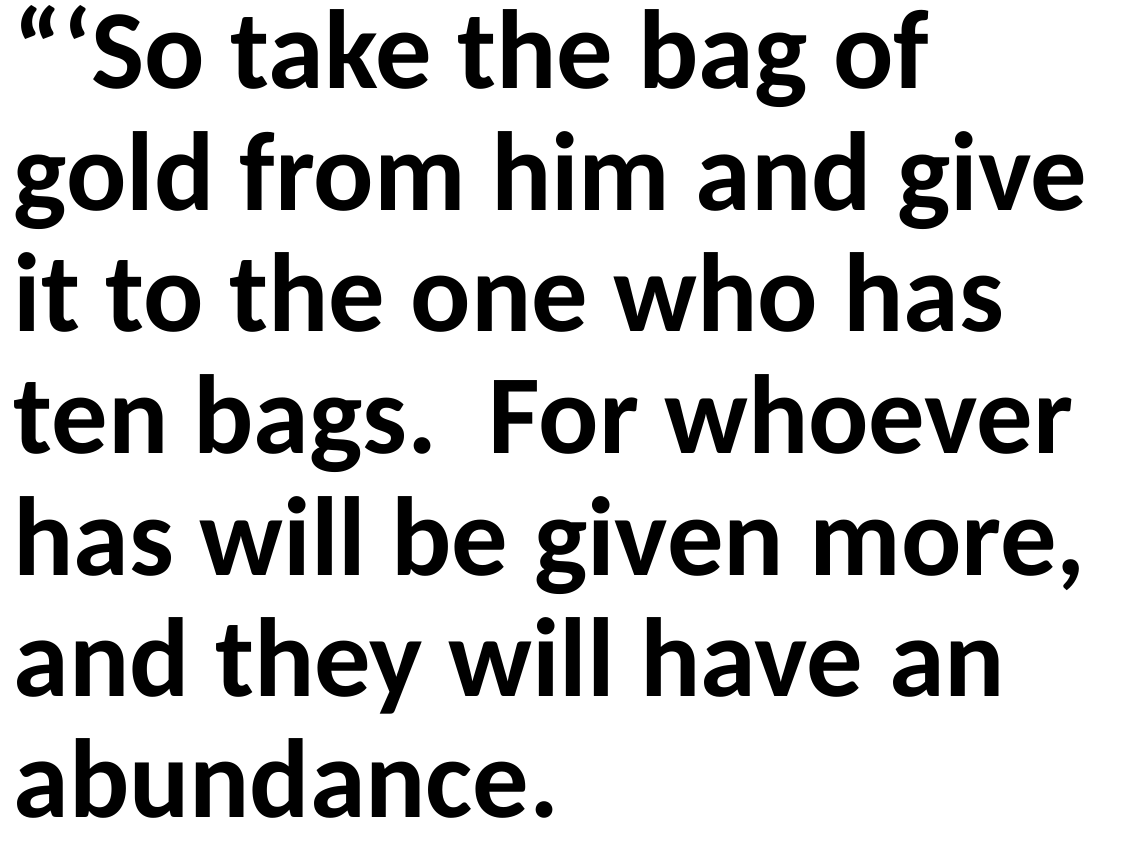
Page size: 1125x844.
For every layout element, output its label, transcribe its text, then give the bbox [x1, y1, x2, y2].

list “‘So take the bag of gold from him and give it to the one who has ten bags. For whoever has will be given more, and they will have an abundance. [0, 0, 1125, 685]
